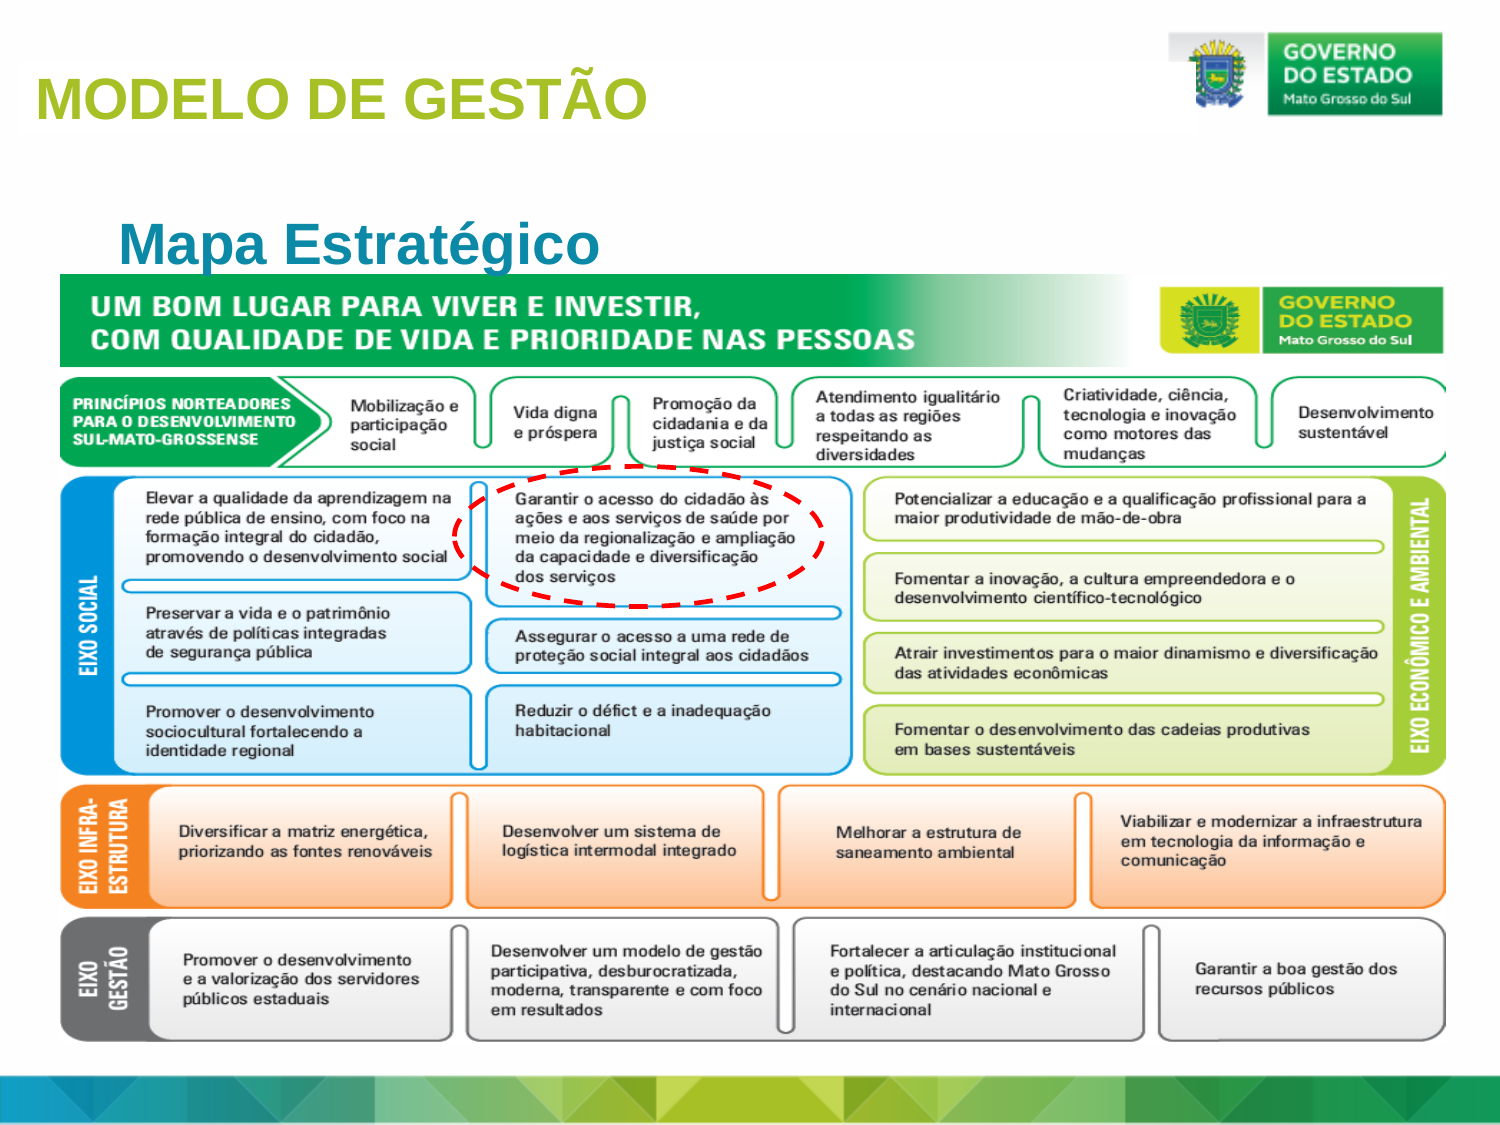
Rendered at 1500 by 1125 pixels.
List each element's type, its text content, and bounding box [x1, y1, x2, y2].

text_box MODELO DE GESTÃO [19, 61, 1197, 135]
list Mapa Estratégico [103, 149, 1397, 274]
picture [0, 0, 1500, 1125]
